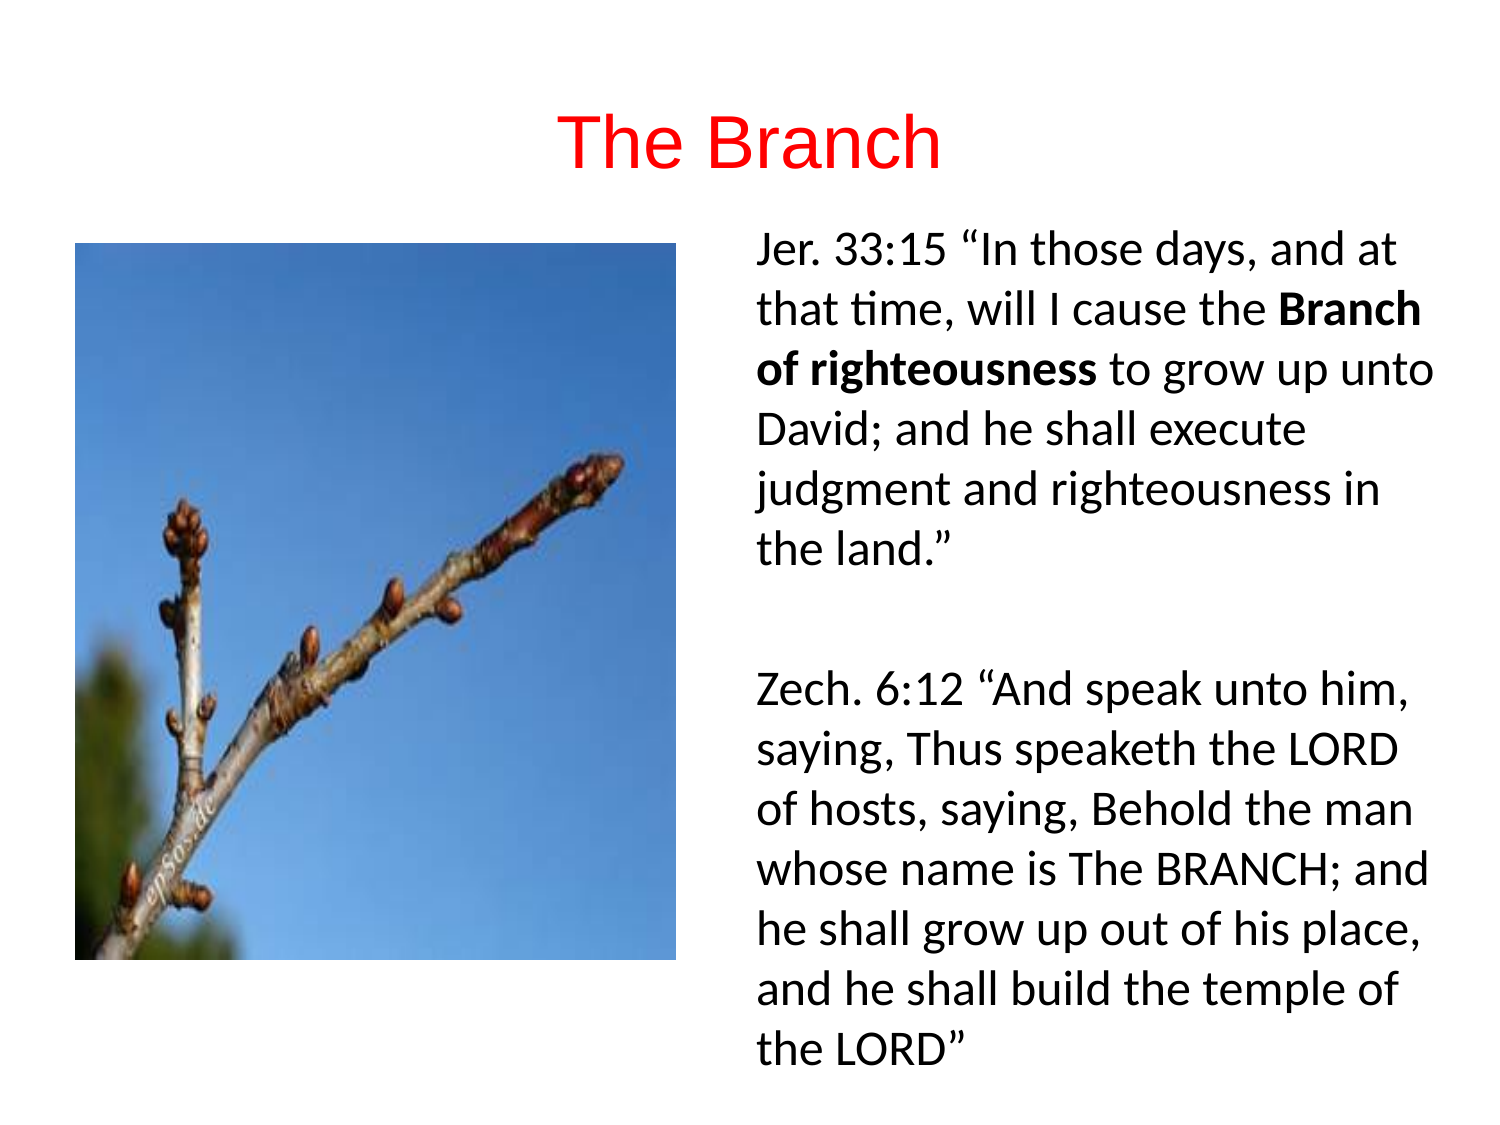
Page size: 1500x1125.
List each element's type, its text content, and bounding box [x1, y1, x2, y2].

title The Branch [75, 69, 1425, 209]
picture [74, 242, 676, 960]
list Jer. 33:15 “In those days, and at that time, will I cause the Branch of righteousness to grow up unto David; and he shall execute judgment and righteousness in the land.” Zech. 6:12 “And speak unto him, saying, Thus speaketh the LORD of hosts, saying, Behold the man whose name is The BRANCH; and he shall grow up out of his place, and he shall build the temple of the LORD” [740, 208, 1465, 1103]
